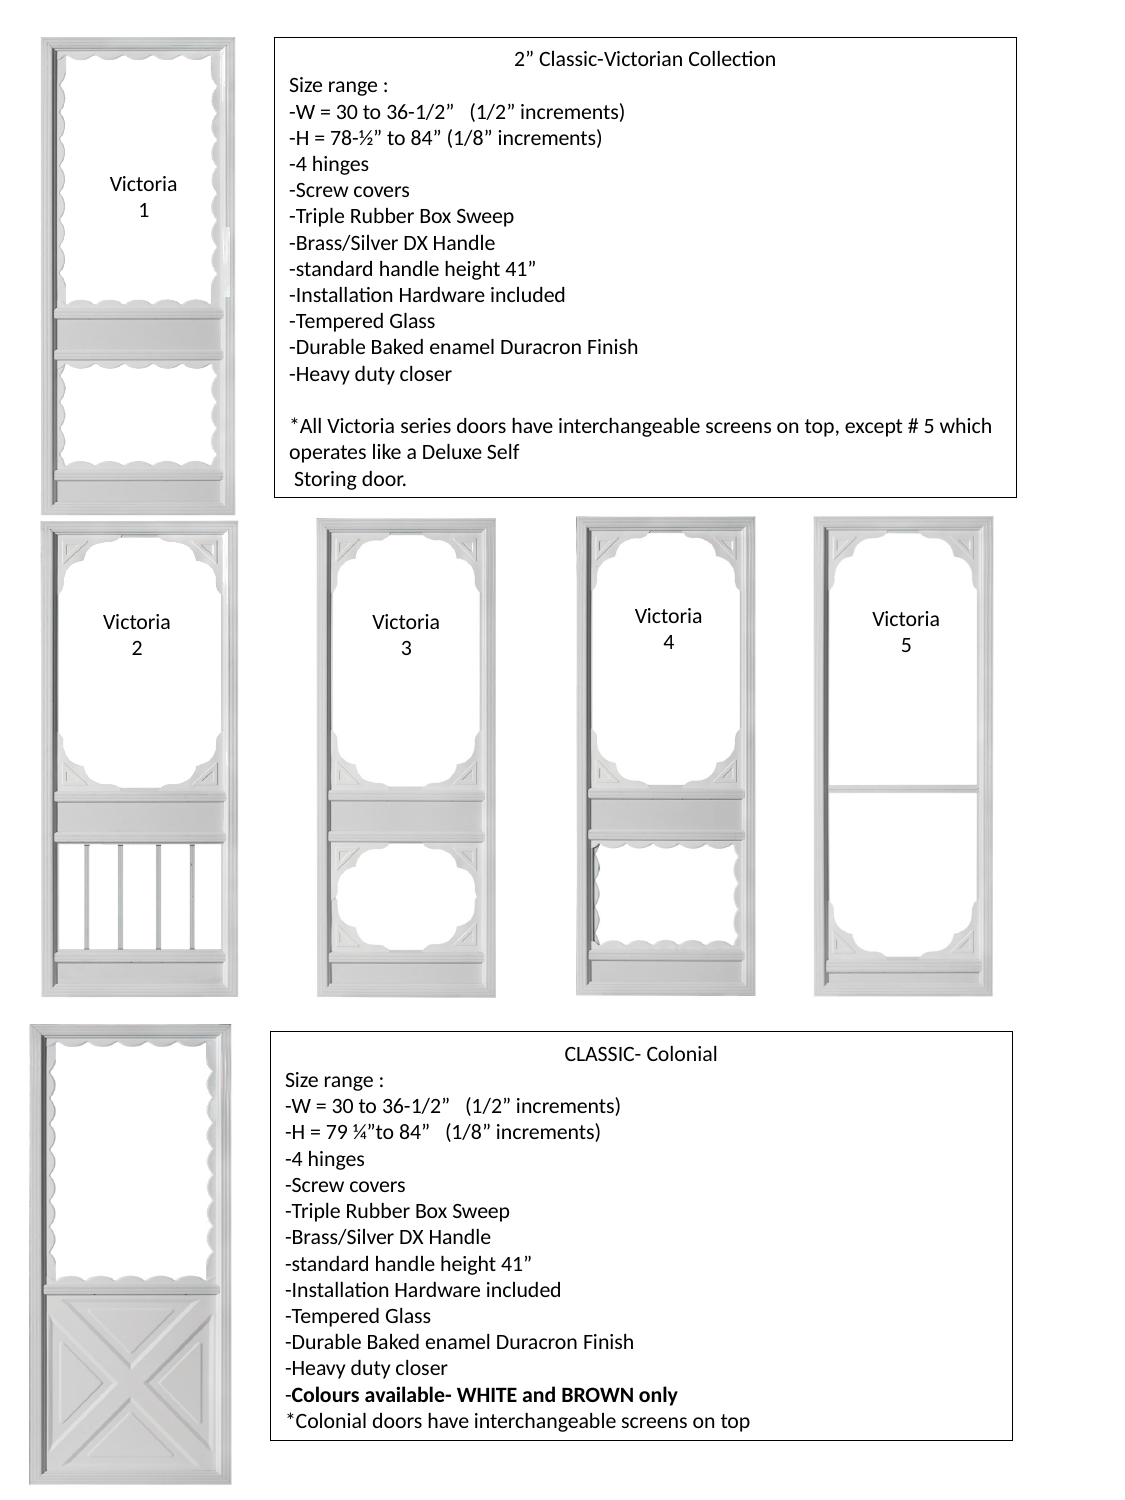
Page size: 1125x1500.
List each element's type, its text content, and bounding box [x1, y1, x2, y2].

picture [549, 511, 772, 1017]
picture [287, 506, 526, 1032]
picture [5, 24, 258, 1500]
text_box CLASSIC- Colonial Size range : -W = 30 to 36-1/2” (1/2” increments) -H = 79 ¼”to 84” (1/8” increments) -4 hinges -Screw covers -Triple Rubber Box Sweep -Brass/Silver DX Handle -standard handle height 41” -Installation Hardware included -Tempered Glass -Durable Baked enamel Duracron Finish -Heavy duty closer -Colours available- WHITE and BROWN only *Colonial doors have interchangeable screens on top [270, 1031, 1013, 1441]
picture [791, 506, 1013, 1028]
text_box 2” Classic-Victorian Collection Size range : -W = 30 to 36-1/2” (1/2” increments) -H = 78-½” to 84” (1/8” increments) -4 hinges -Screw covers -Triple Rubber Box Sweep -Brass/Silver DX Handle -standard handle height 41” -Installation Hardware included -Tempered Glass -Durable Baked enamel Duracron Finish -Heavy duty closer *All Victoria series doors have interchangeable screens on top, except # 5 which operates like a Deluxe Self Storing door. [274, 37, 1017, 498]
